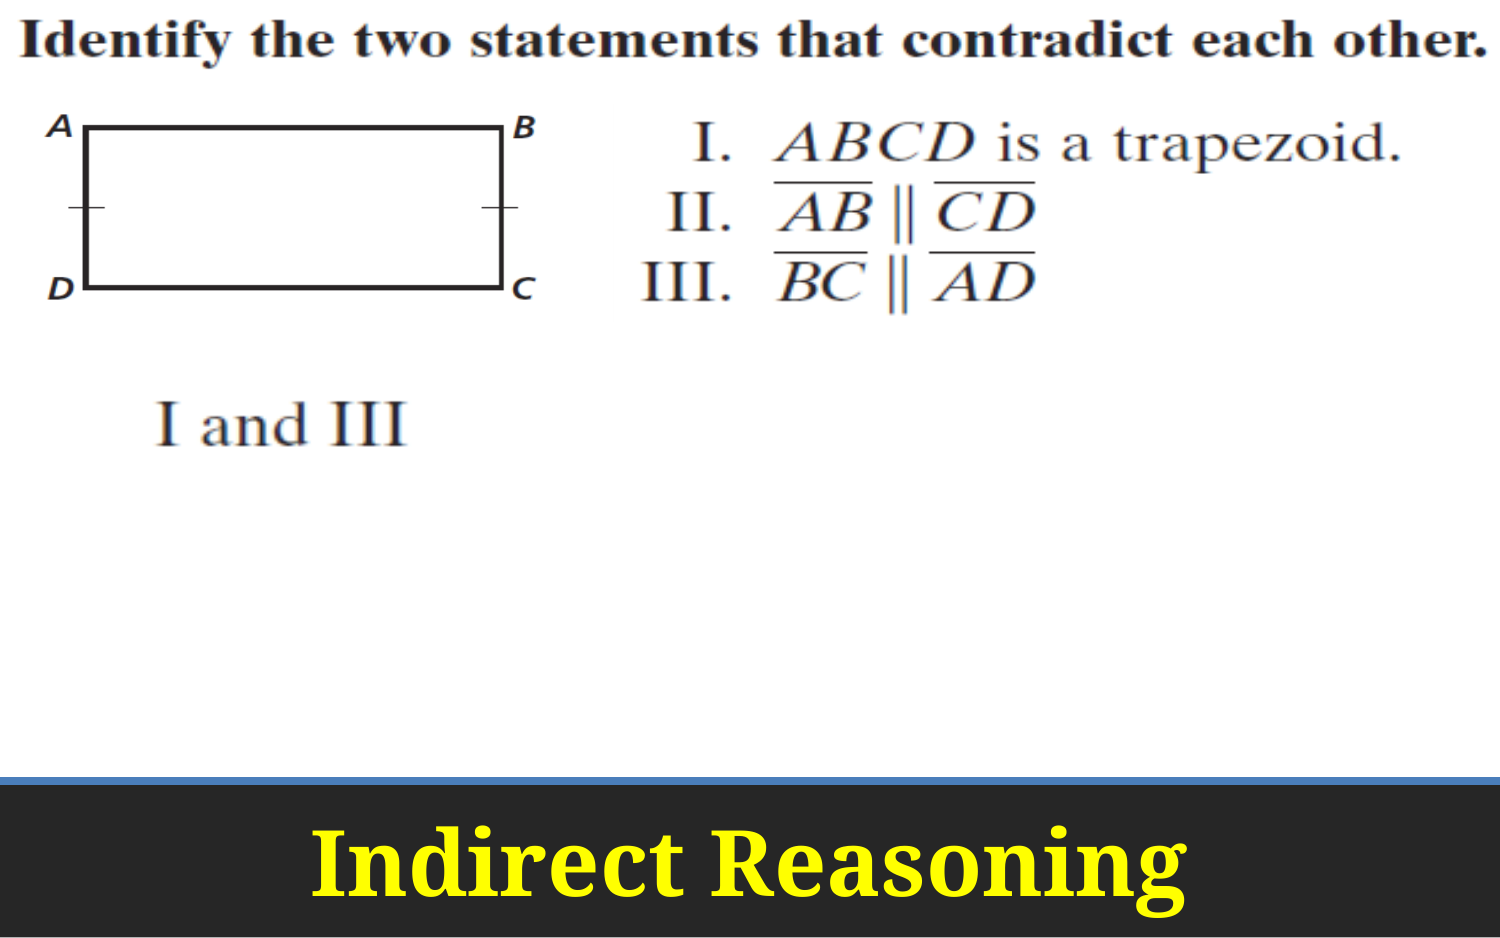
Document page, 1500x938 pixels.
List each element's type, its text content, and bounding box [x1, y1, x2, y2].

picture [612, 103, 1426, 322]
picture [37, 103, 551, 309]
title Indirect Reasoning [75, 781, 1425, 938]
picture [0, 0, 1500, 75]
picture [137, 385, 429, 460]
